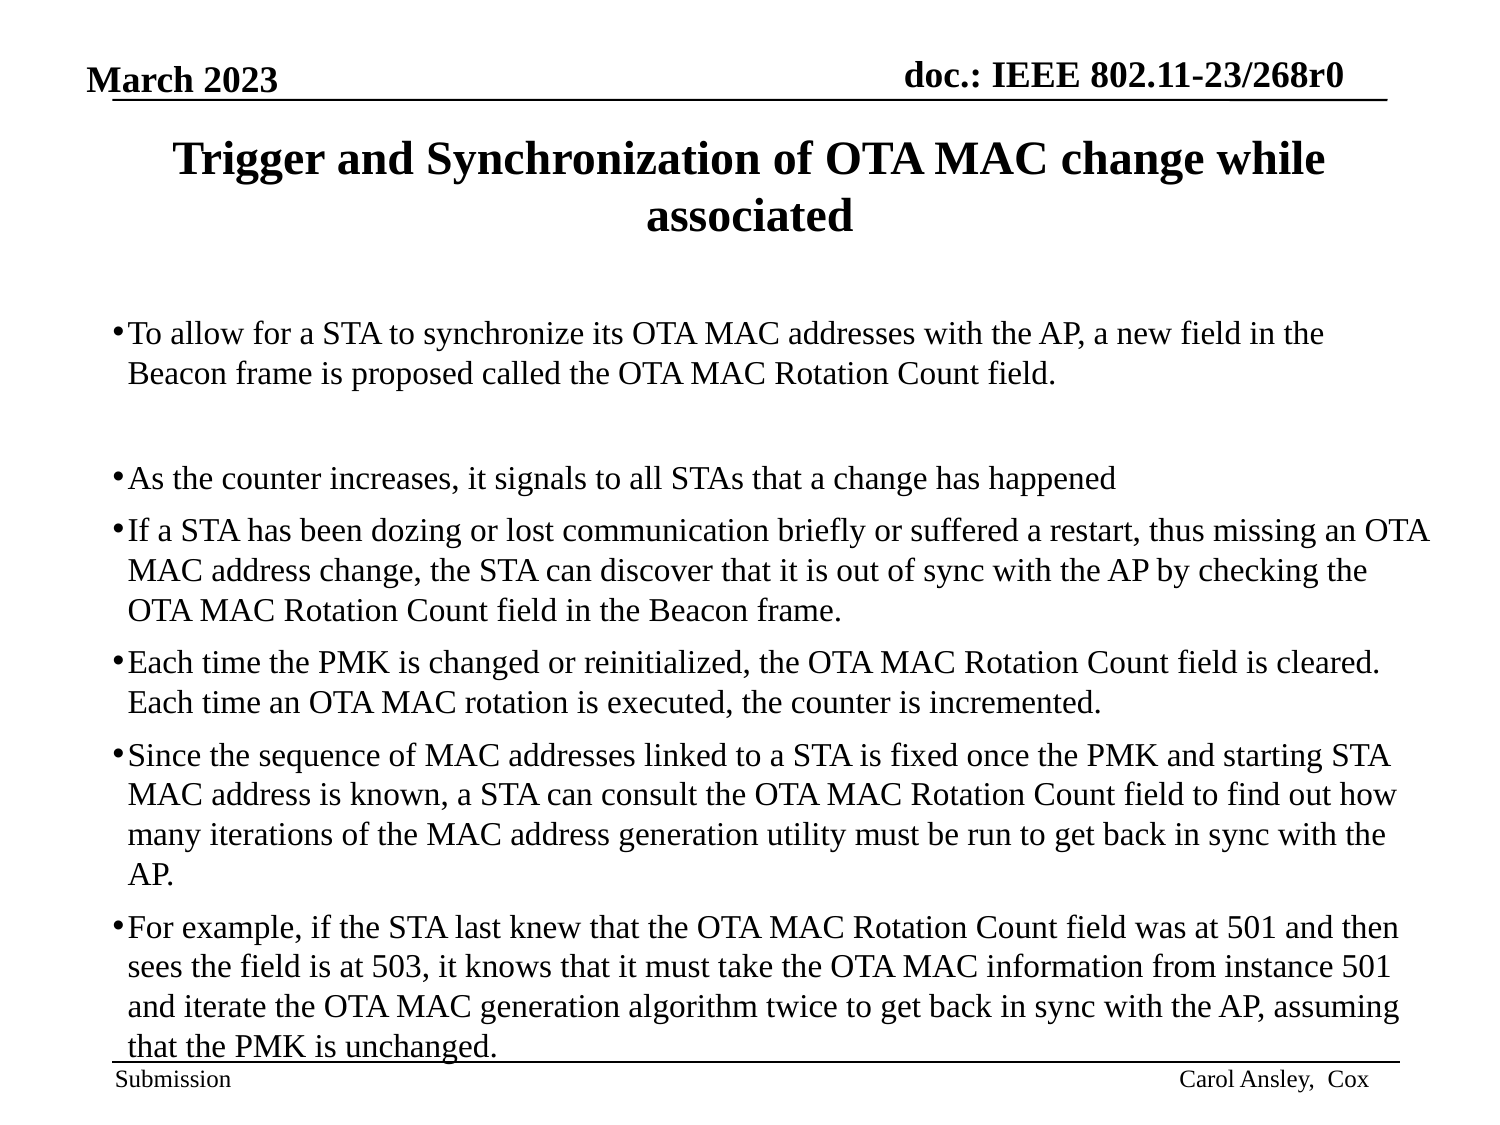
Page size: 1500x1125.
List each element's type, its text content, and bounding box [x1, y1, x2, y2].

list To allow for a STA to synchronize its OTA MAC addresses with the AP, a new field in the Beacon frame is proposed called the OTA MAC Rotation Count field. As the counter increases, it signals to all STAs that a change has happened If a STA has been dozing or lost communication briefly or suffered a restart, thus missing an OTA MAC address change, the STA can discover that it is out of sync with the AP by checking the OTA MAC Rotation Count field in the Beacon frame. Each time the PMK is changed or reinitialized, the OTA MAC Rotation Count field is cleared. Each time an OTA MAC rotation is executed, the counter is incremented. Since the sequence of MAC addresses linked to a STA is fixed once the PMK and starting STA MAC address is known, a STA can consult the OTA MAC Rotation Count field to find out how many iterations of the MAC address generation utility must be run to get back in sync with the AP. For example, if the STA last knew that the OTA MAC Rotation Count field was at 501 and then sees the field is at 503, it knows that it must take the OTA MAC information from instance 501 and iterate the OTA MAC generation algorithm twice to get back in sync with the AP, assuming that the PMK is unchanged. [111, 310, 1435, 1076]
title Trigger and Synchronization of OTA MAC change while associated [111, 124, 1388, 301]
